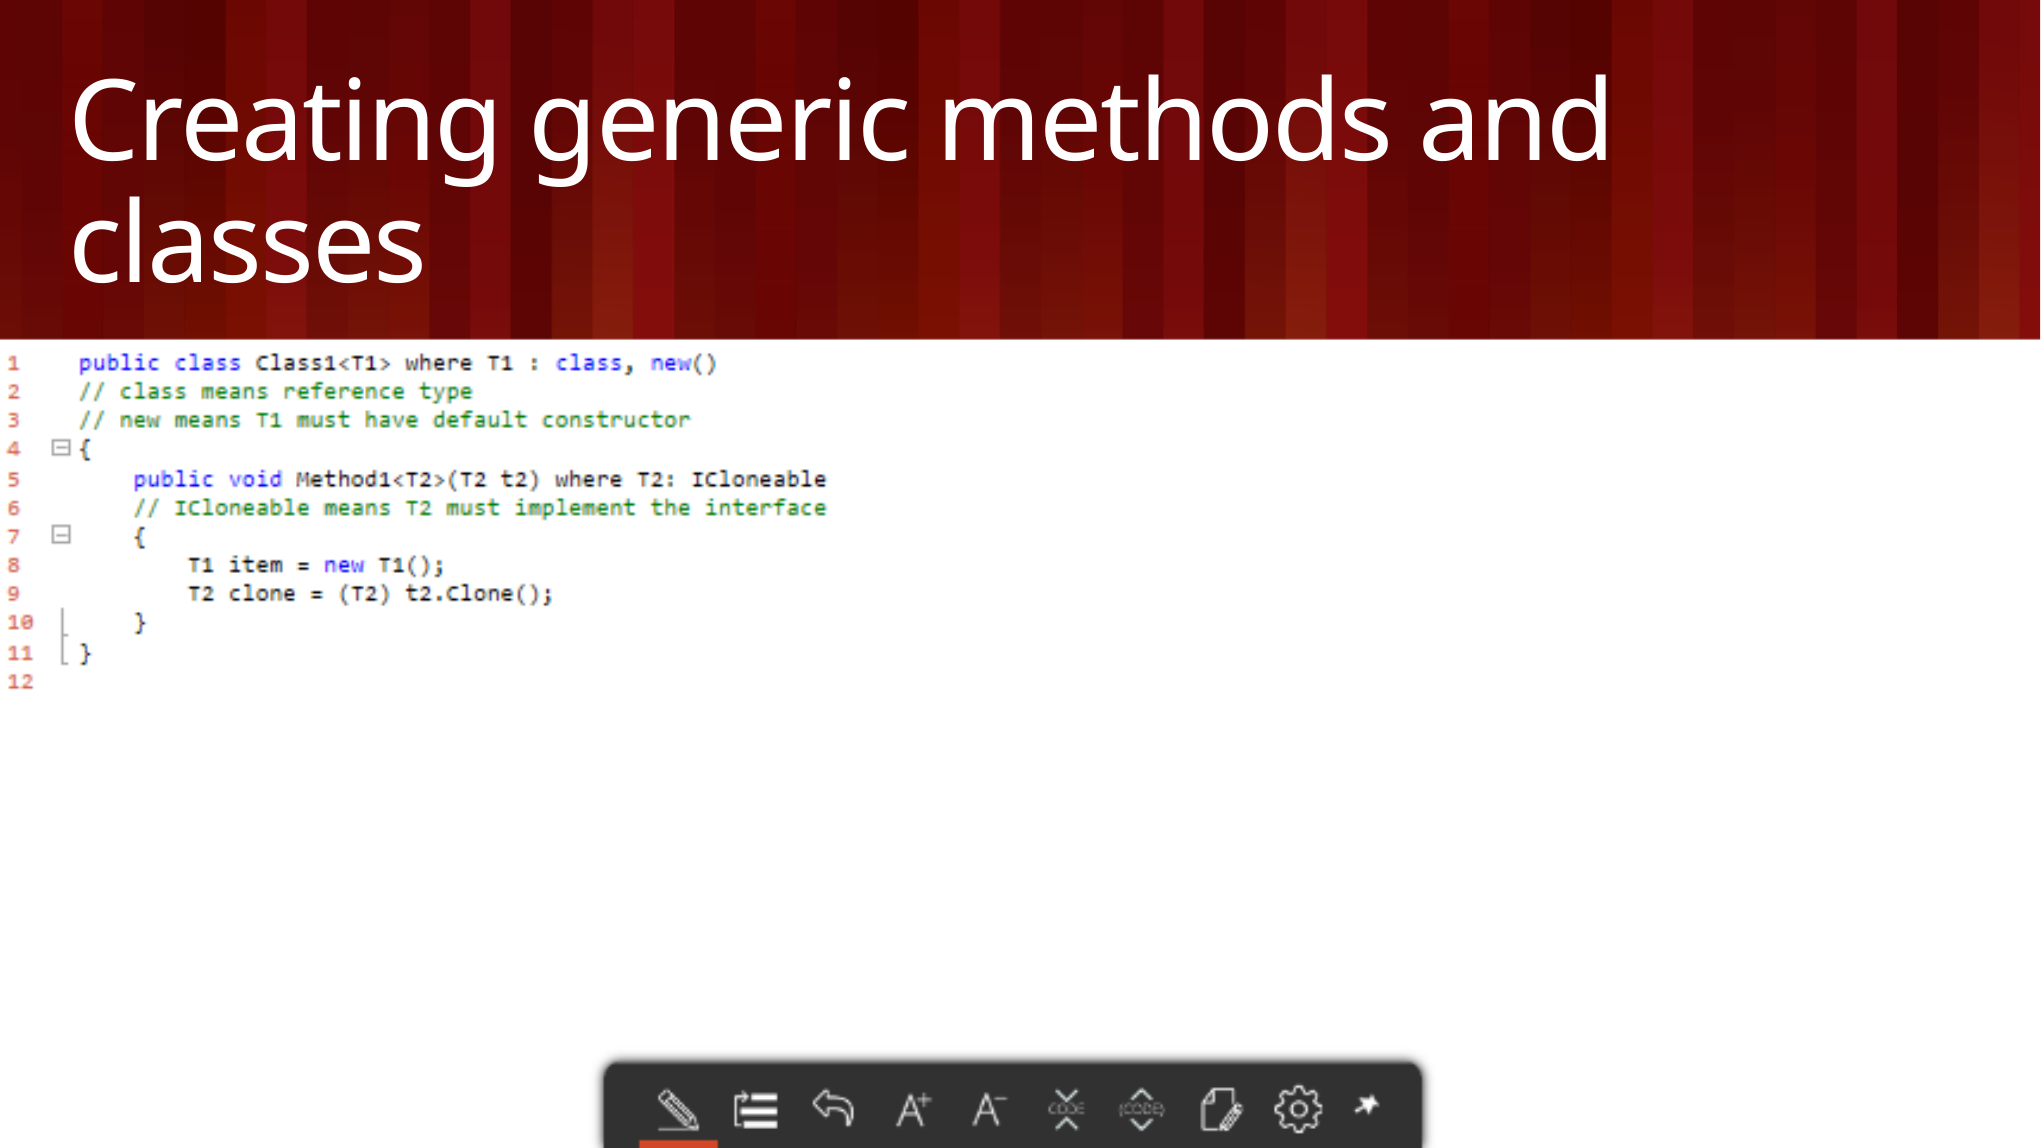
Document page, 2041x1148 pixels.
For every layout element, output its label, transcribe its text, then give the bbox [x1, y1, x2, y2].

title Creating generic methods and classes [45, 48, 1996, 199]
picture [0, 0, 2041, 1148]
